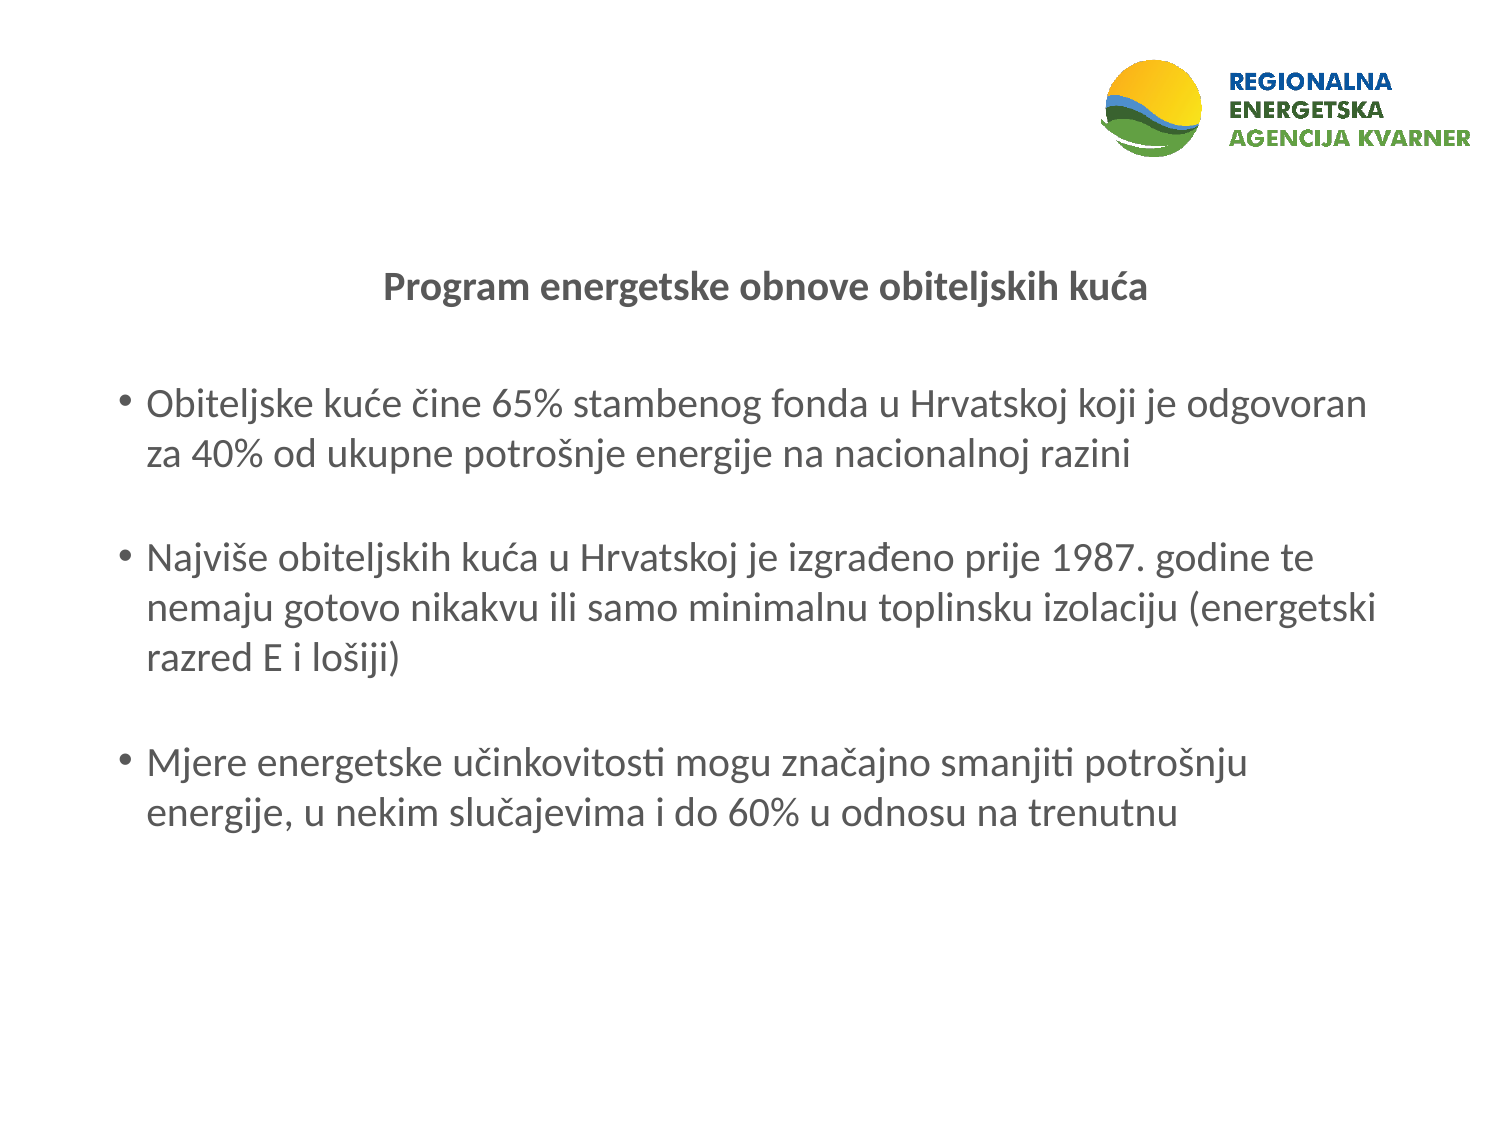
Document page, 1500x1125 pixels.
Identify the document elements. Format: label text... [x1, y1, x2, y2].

picture [1071, 24, 1500, 188]
list Obiteljske kuće čine 65% stambenog fonda u Hrvatskoj koji je odgovoran za 40% od ukupne potrošnje energije na nacionalnoj razini Najviše obiteljskih kuća u Hrvatskoj je izgrađeno prije 1987. godine te nemaju gotovo nikakvu ili samo minimalnu toplinsku izolaciju (energetski razred E i lošiji) Mjere energetske učinkovitosti mogu značajno smanjiti potrošnju energije, u nekim slučajevima i do 60% u odnosu na trenutnu [103, 367, 1397, 1032]
text_box Program energetske obnove obiteljskih kuća [368, 251, 1182, 316]
